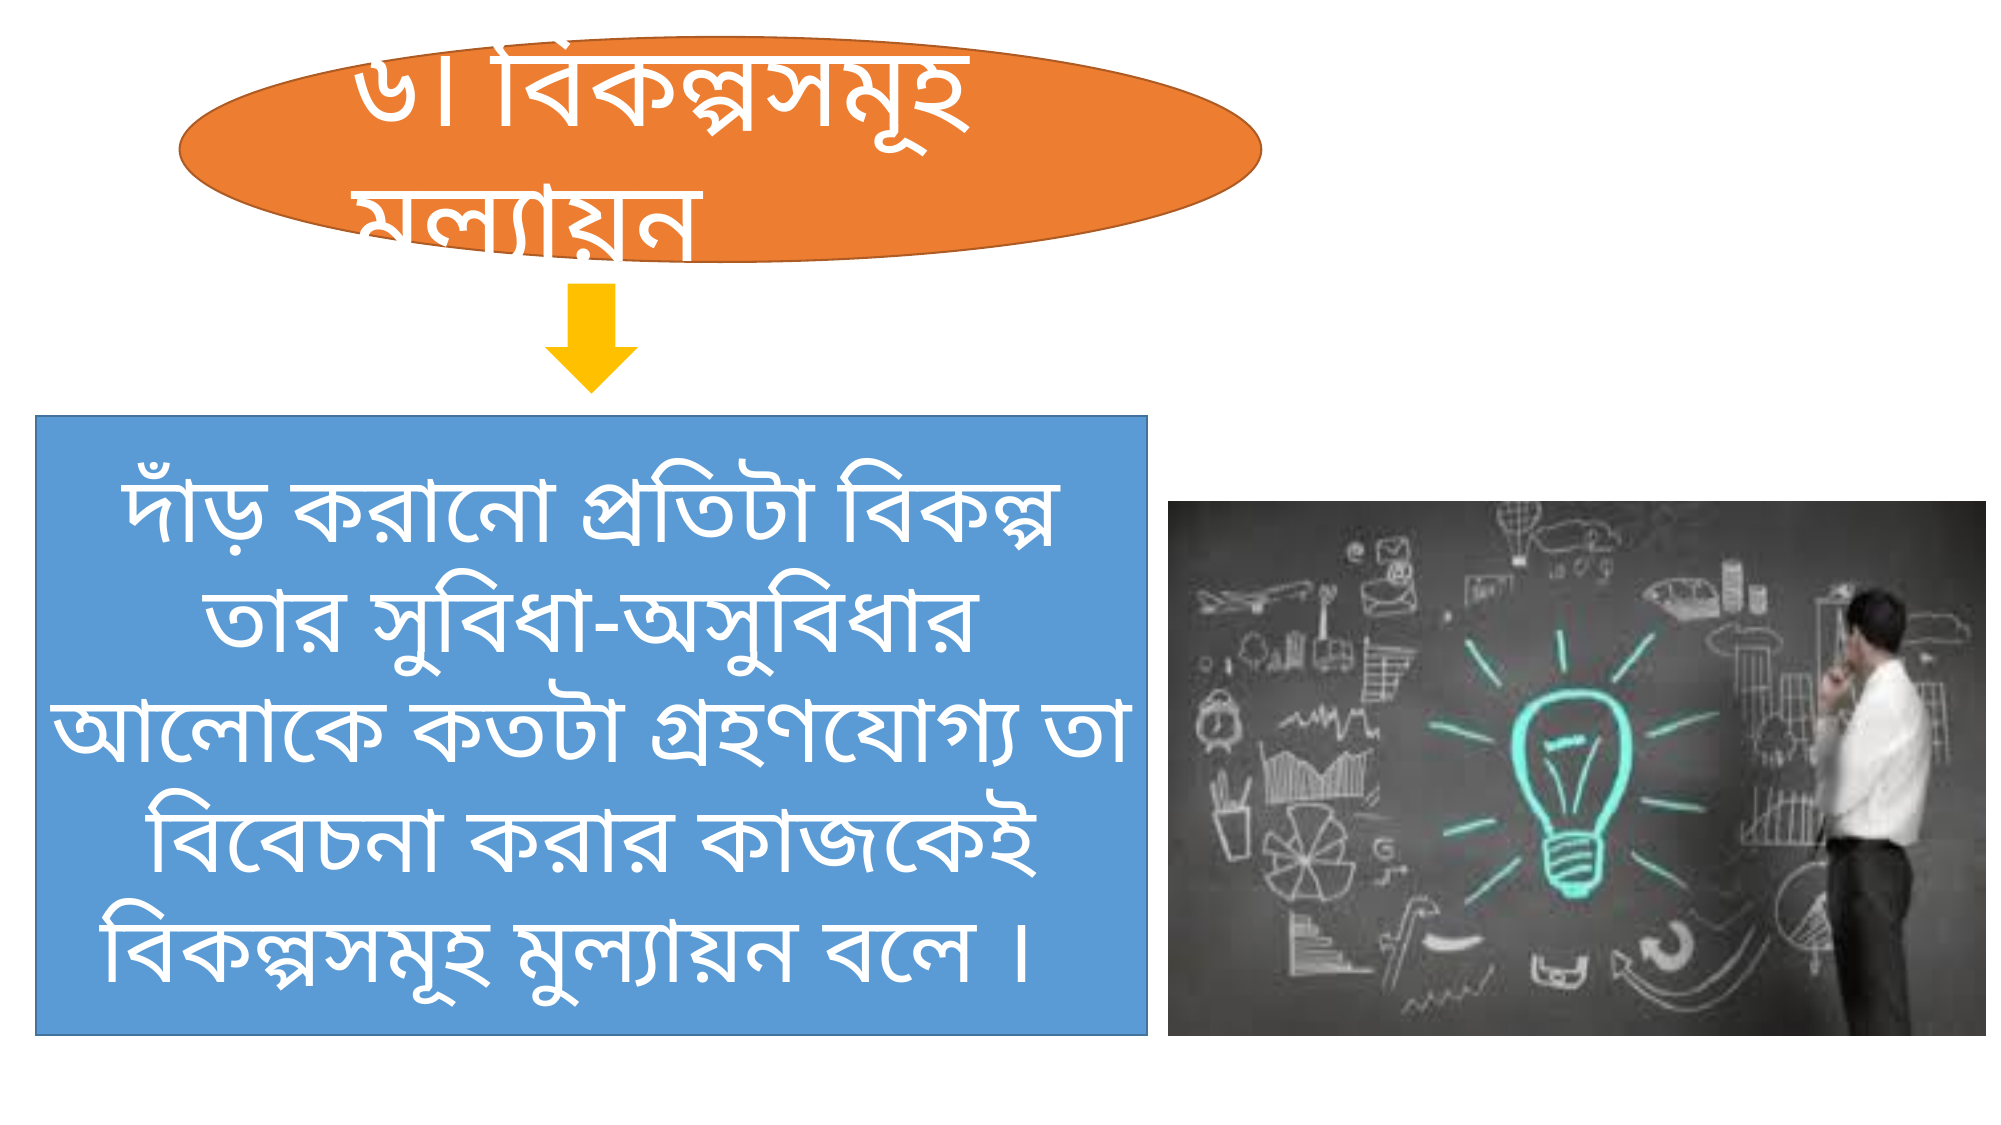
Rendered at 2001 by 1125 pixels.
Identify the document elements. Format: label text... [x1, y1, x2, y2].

text_box [537, 280, 647, 399]
picture [1168, 501, 1986, 1036]
text_box ৬। বিকল্পসমূহ মূল্যায়ন [178, 35, 1263, 264]
text_box দাঁড় করানো প্রতিটা বিকল্প তার সুবিধা-অসুবিধার আলোকে কতটা গ্রহণযোগ্য তা বিবেচনা করার কাজকেই বিকল্পসমূহ মুল্যায়ন বলে । [35, 415, 1148, 1036]
